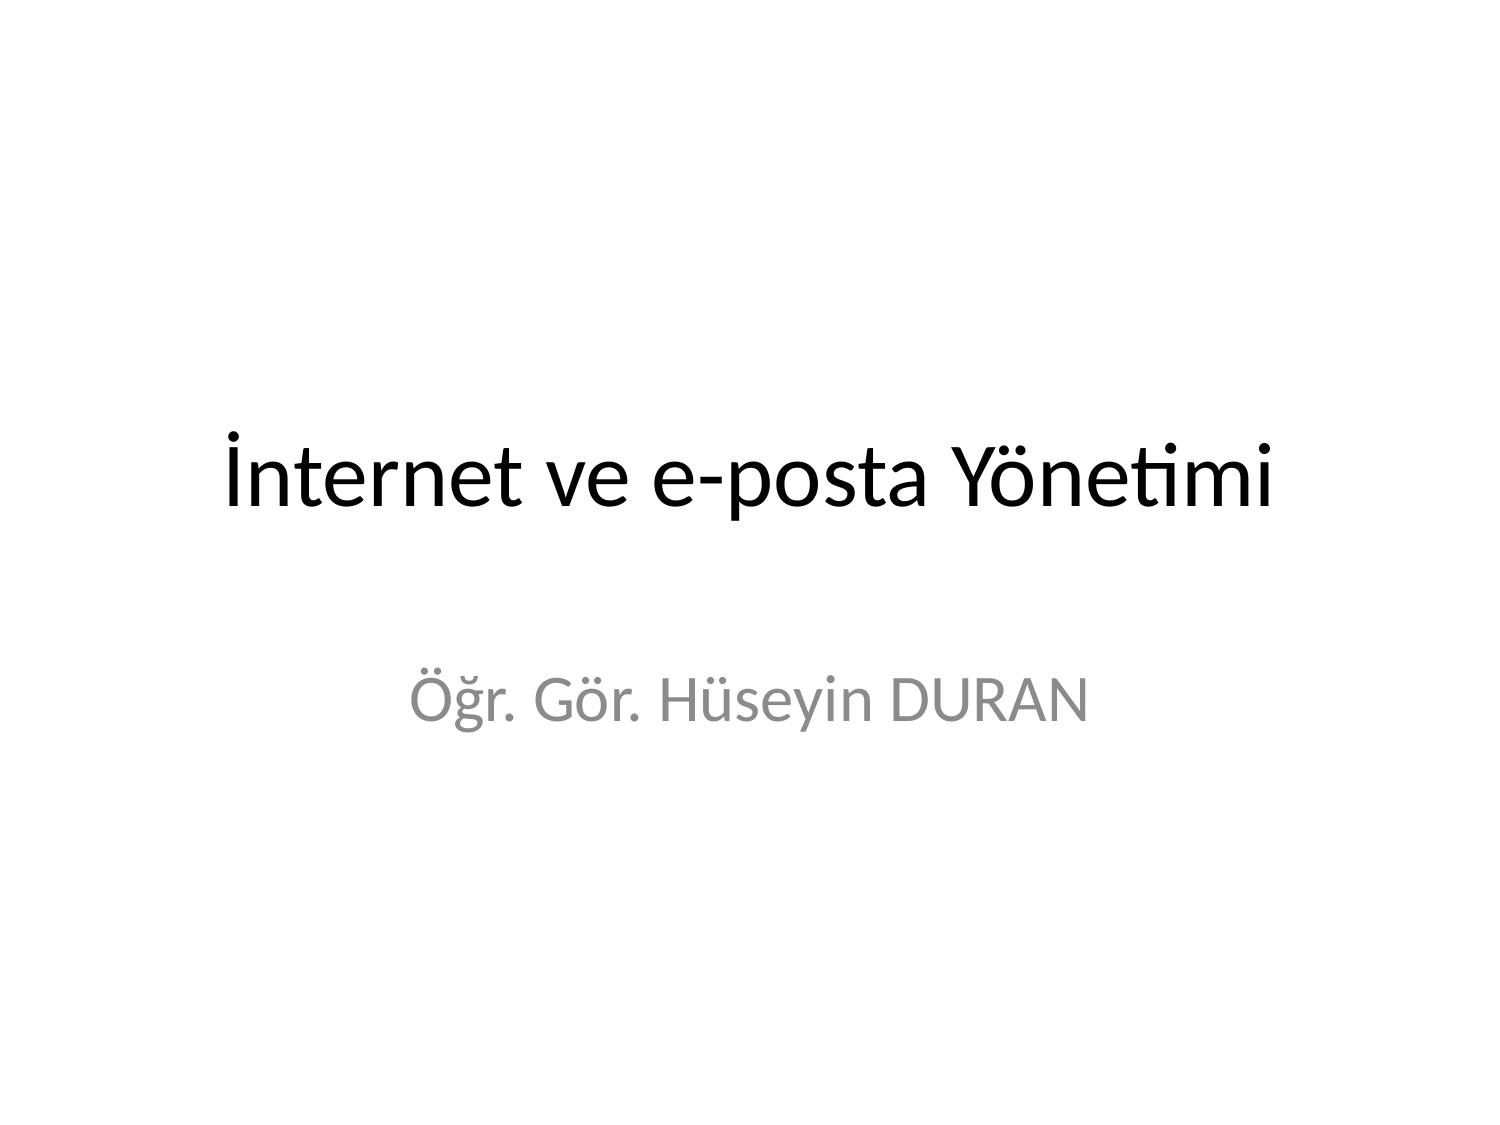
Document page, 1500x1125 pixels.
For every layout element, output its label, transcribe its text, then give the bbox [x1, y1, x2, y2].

title İnternet ve e-posta Yönetimi [112, 349, 1388, 591]
subtitle Öğr. Gör. Hüseyin DURAN [112, 646, 1388, 844]
